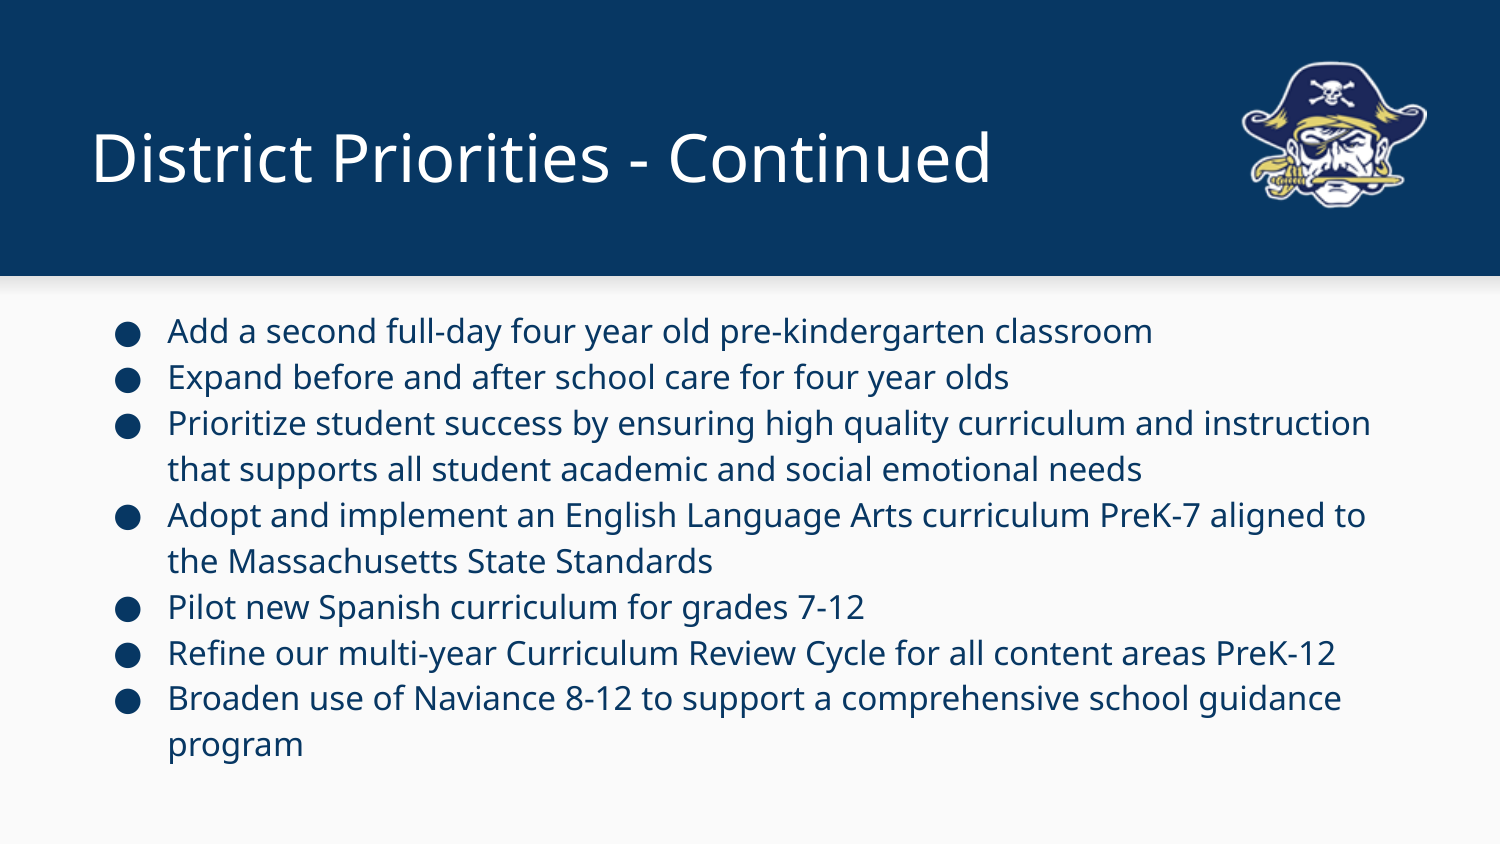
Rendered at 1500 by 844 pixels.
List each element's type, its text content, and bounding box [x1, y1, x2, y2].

picture [1233, 59, 1427, 212]
title District Priorities - Continued [75, 85, 1228, 211]
list Add a second full-day four year old pre-kindergarten classroom Expand before and after school care for four year olds Prioritize student success by ensuring high quality curriculum and instruction that supports all student academic and social emotional needs Adopt and implement an English Language Arts curriculum PreK-7 aligned to the Massachusetts State Standards Pilot new Spanish curriculum for grades 7-12 Refine our multi-year Curriculum Review Cycle for all content areas PreK-12 Broaden use of Naviance 8-12 to support a comprehensive school guidance program [77, 289, 1427, 763]
